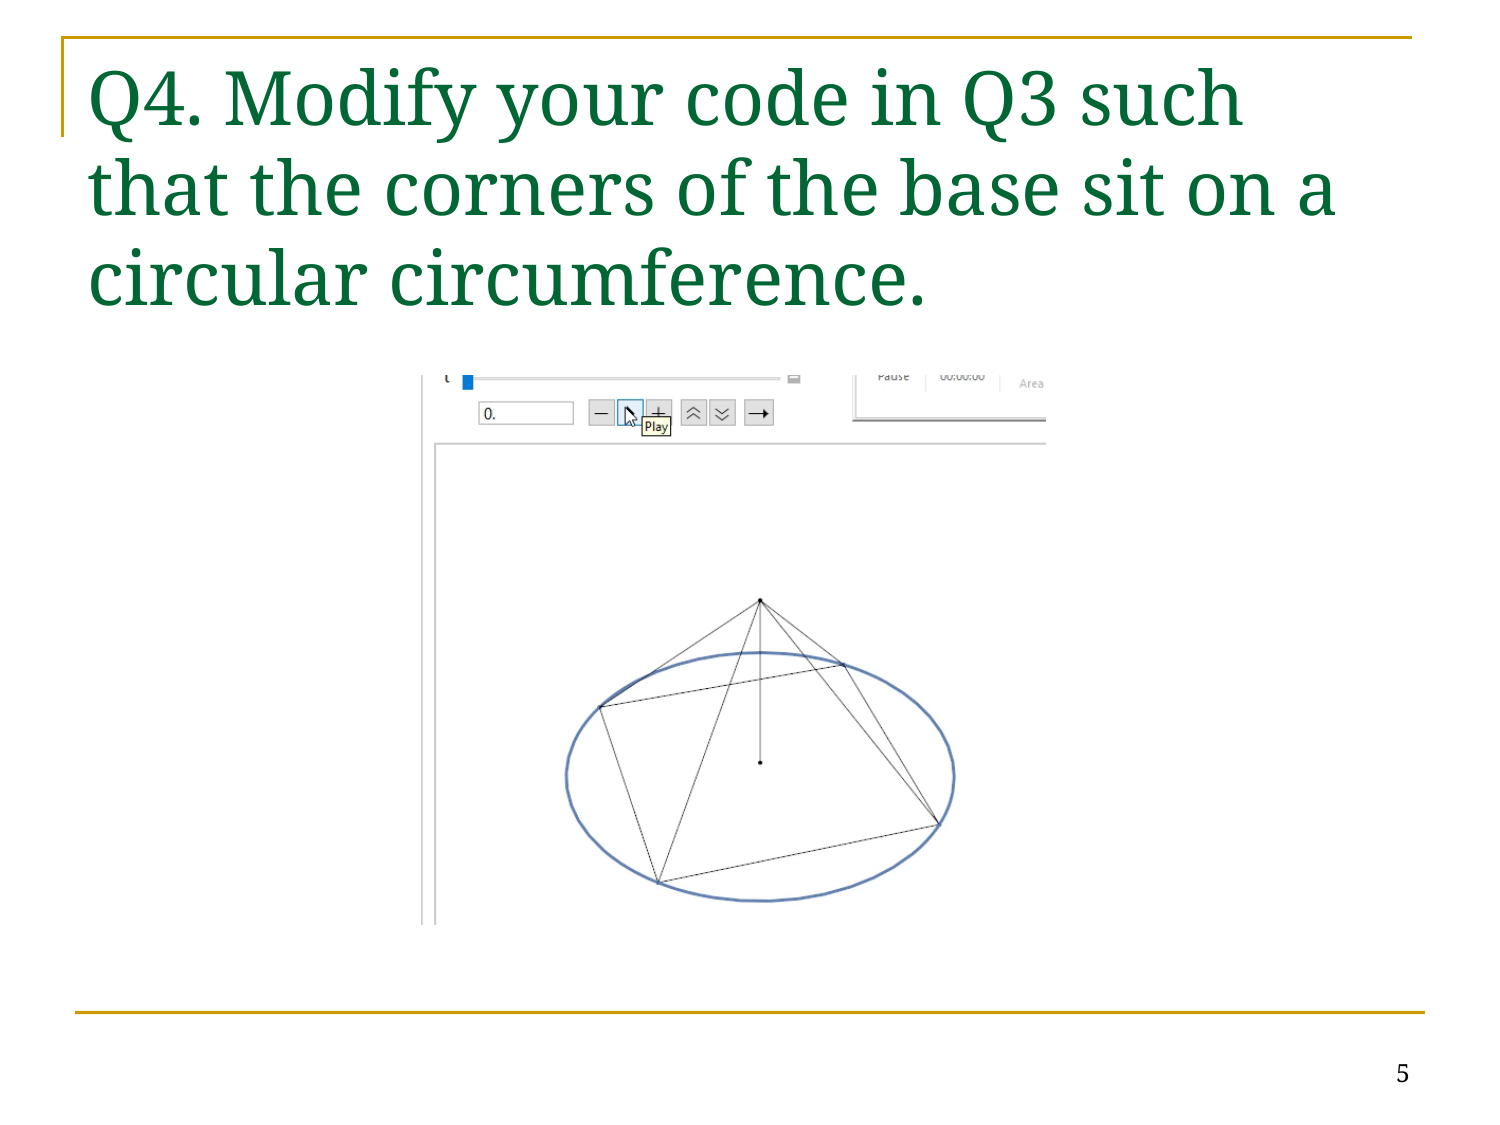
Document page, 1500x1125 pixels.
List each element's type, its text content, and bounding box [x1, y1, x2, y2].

title Q4. Modify your code in Q3 such that the corners of the base sit on a circular circumference. [72, 43, 1423, 231]
slide_number 5 [1074, 1023, 1426, 1100]
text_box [414, 374, 1047, 927]
